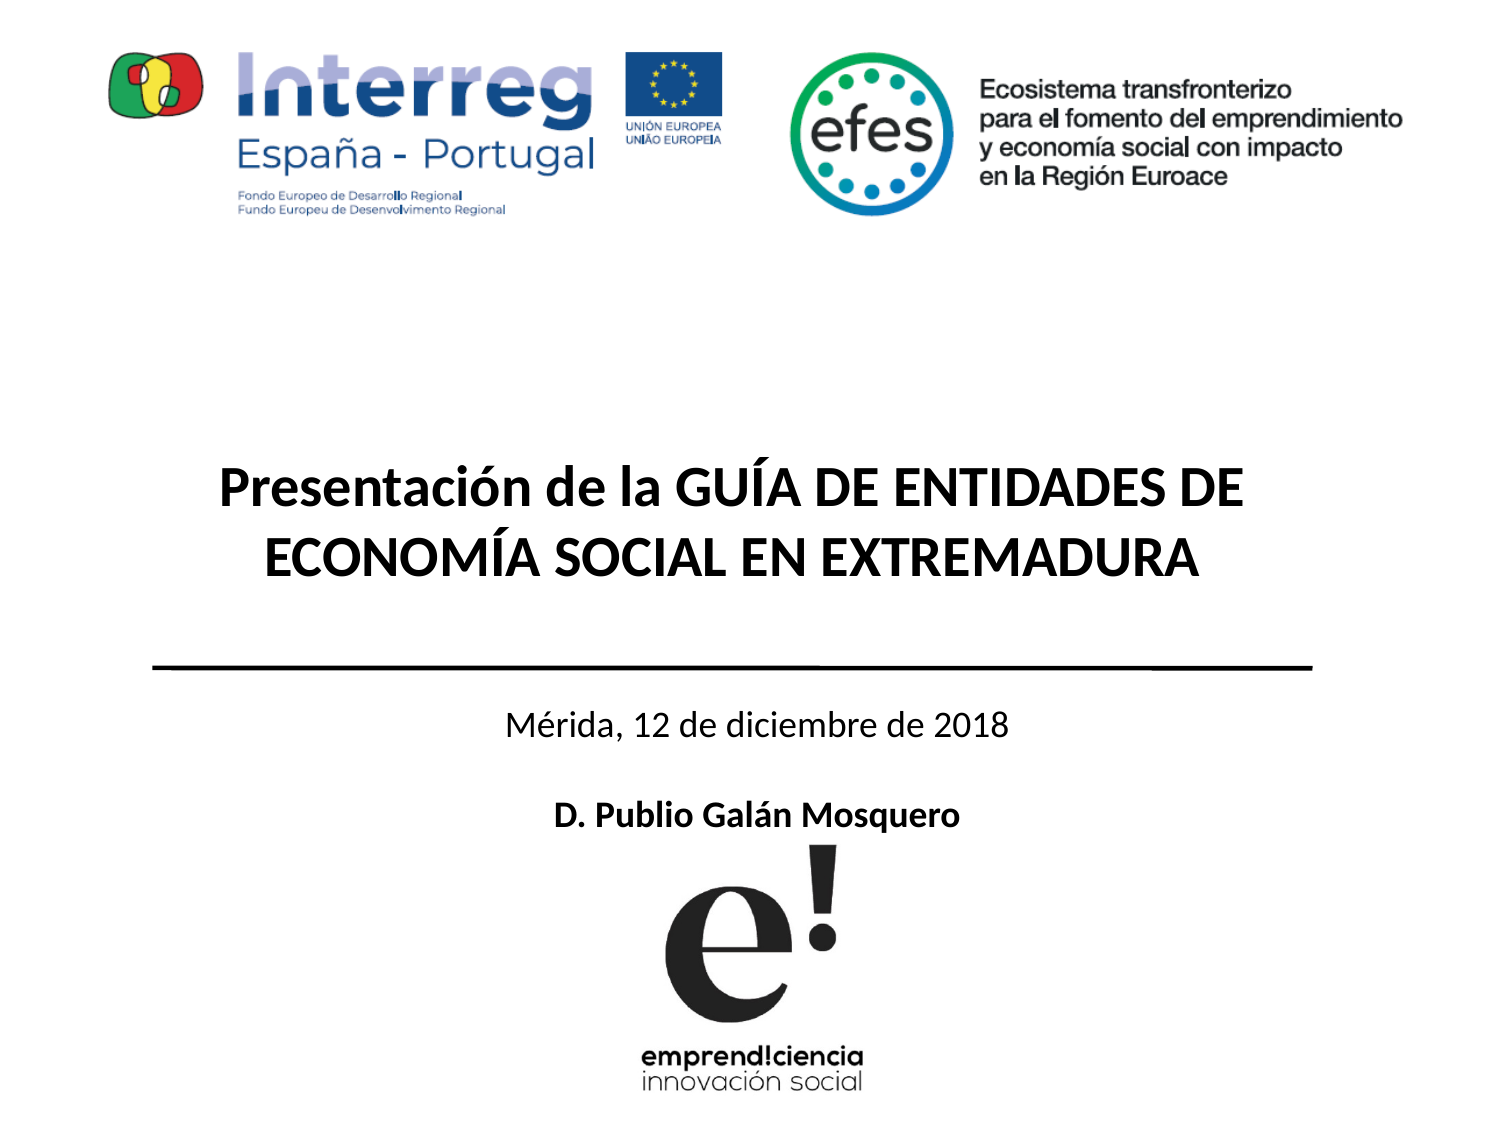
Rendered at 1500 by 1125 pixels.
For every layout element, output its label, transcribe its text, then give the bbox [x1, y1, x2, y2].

text_box Mérida, 12 de diciembre de 2018 D. Publio Galán Mosquero [490, 692, 1025, 843]
text_box Presentación de la GUÍA DE ENTIDADES DE ECONOMÍA SOCIAL EN EXTREMADURA [152, 440, 1313, 596]
picture [637, 843, 878, 1099]
picture [100, 30, 1412, 227]
